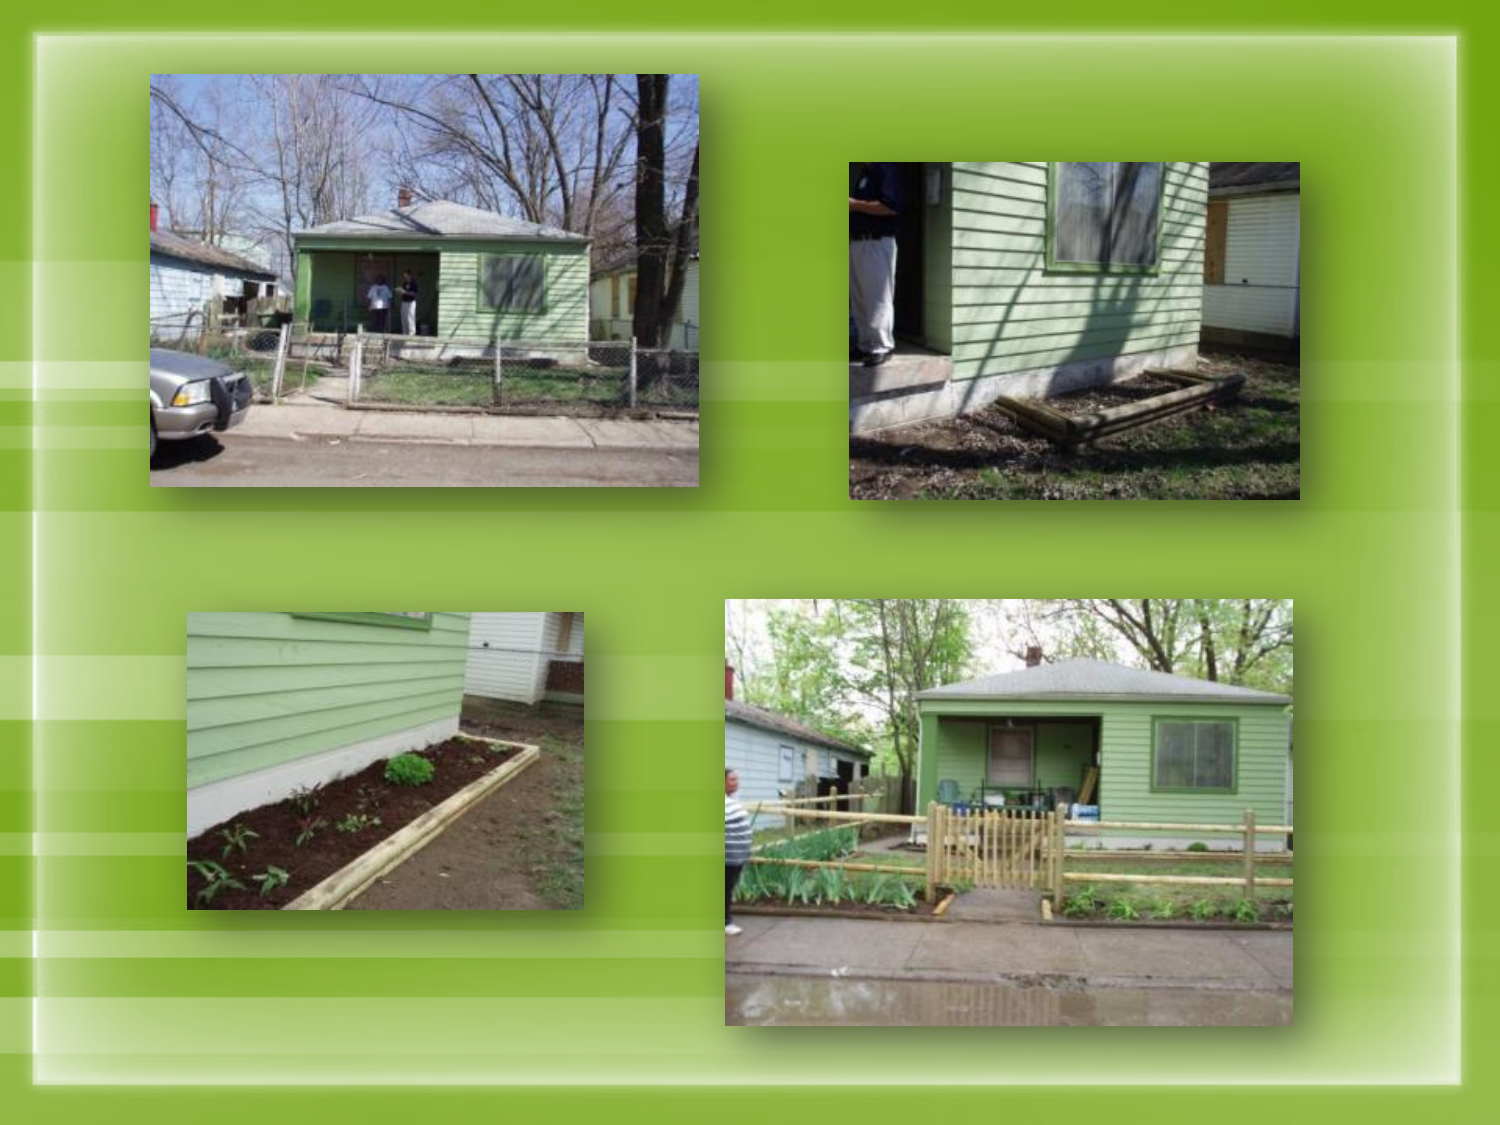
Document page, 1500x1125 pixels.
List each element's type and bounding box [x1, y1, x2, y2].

picture [724, 599, 1294, 1027]
picture [849, 162, 1301, 501]
picture [149, 74, 700, 487]
picture [187, 612, 584, 910]
